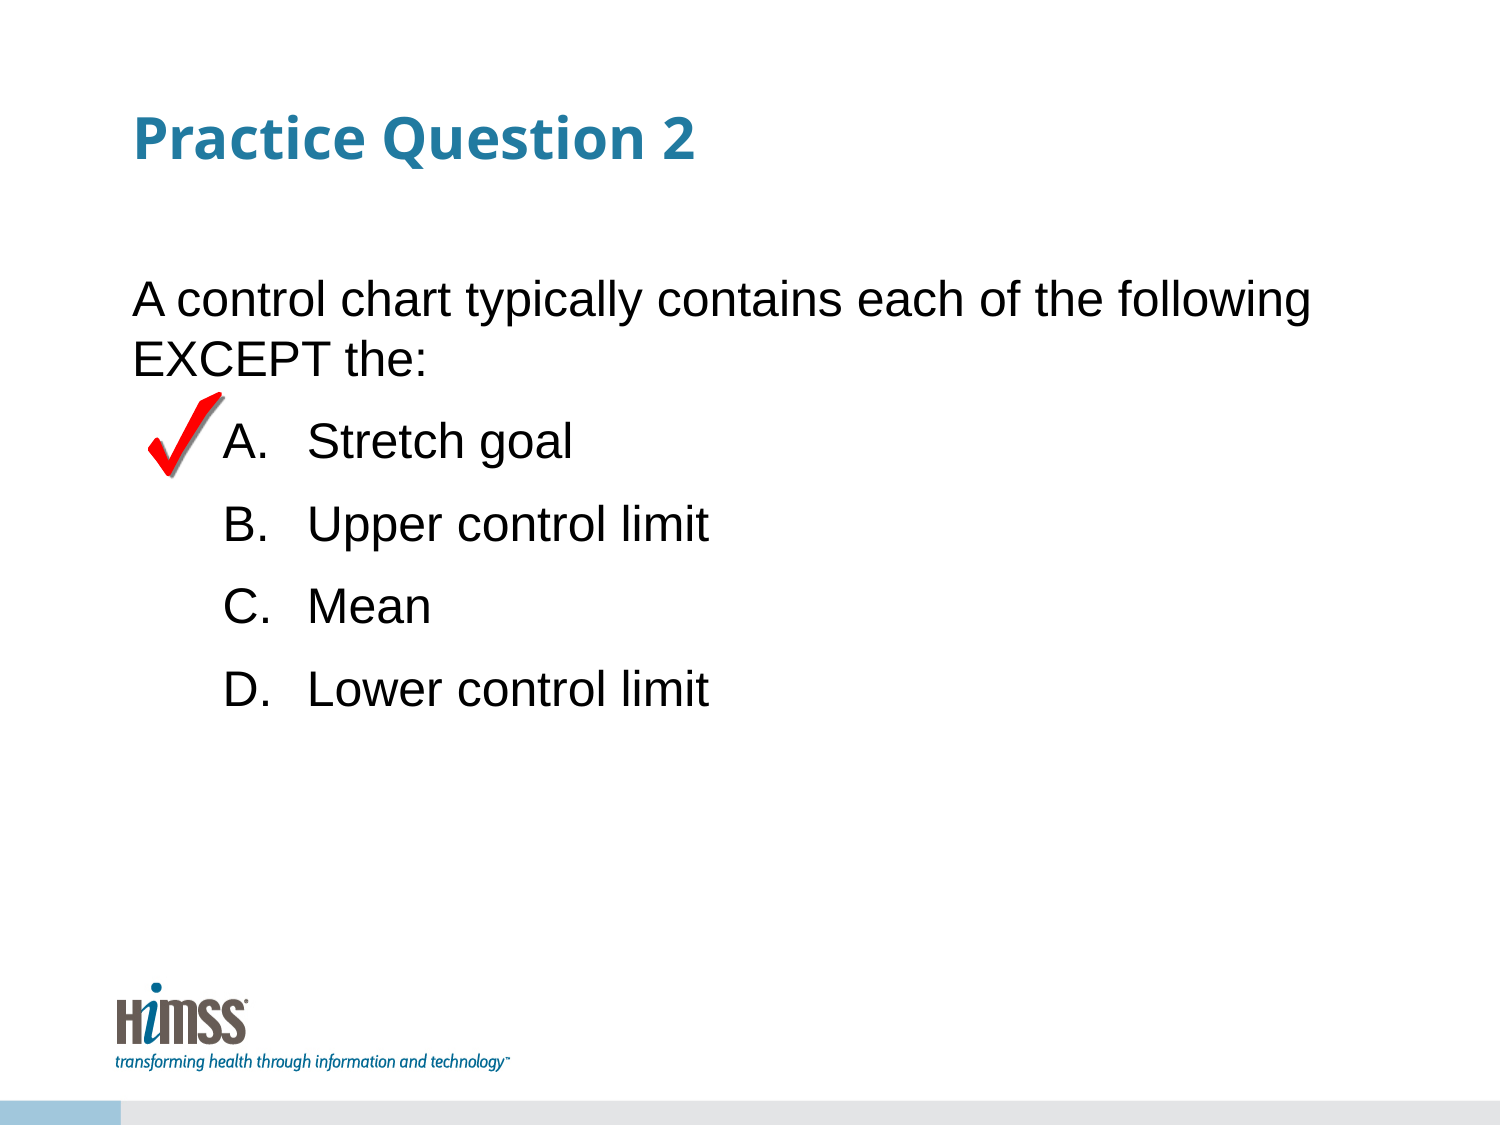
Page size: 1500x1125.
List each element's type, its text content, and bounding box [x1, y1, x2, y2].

list A control chart typically contains each of the following EXCEPT the: Stretch goal Upper control limit Mean Lower control limit [117, 259, 1425, 830]
title Practice Question 2 [117, 93, 1425, 226]
picture [0, 0, 1500, 1125]
text_box [149, 394, 220, 474]
